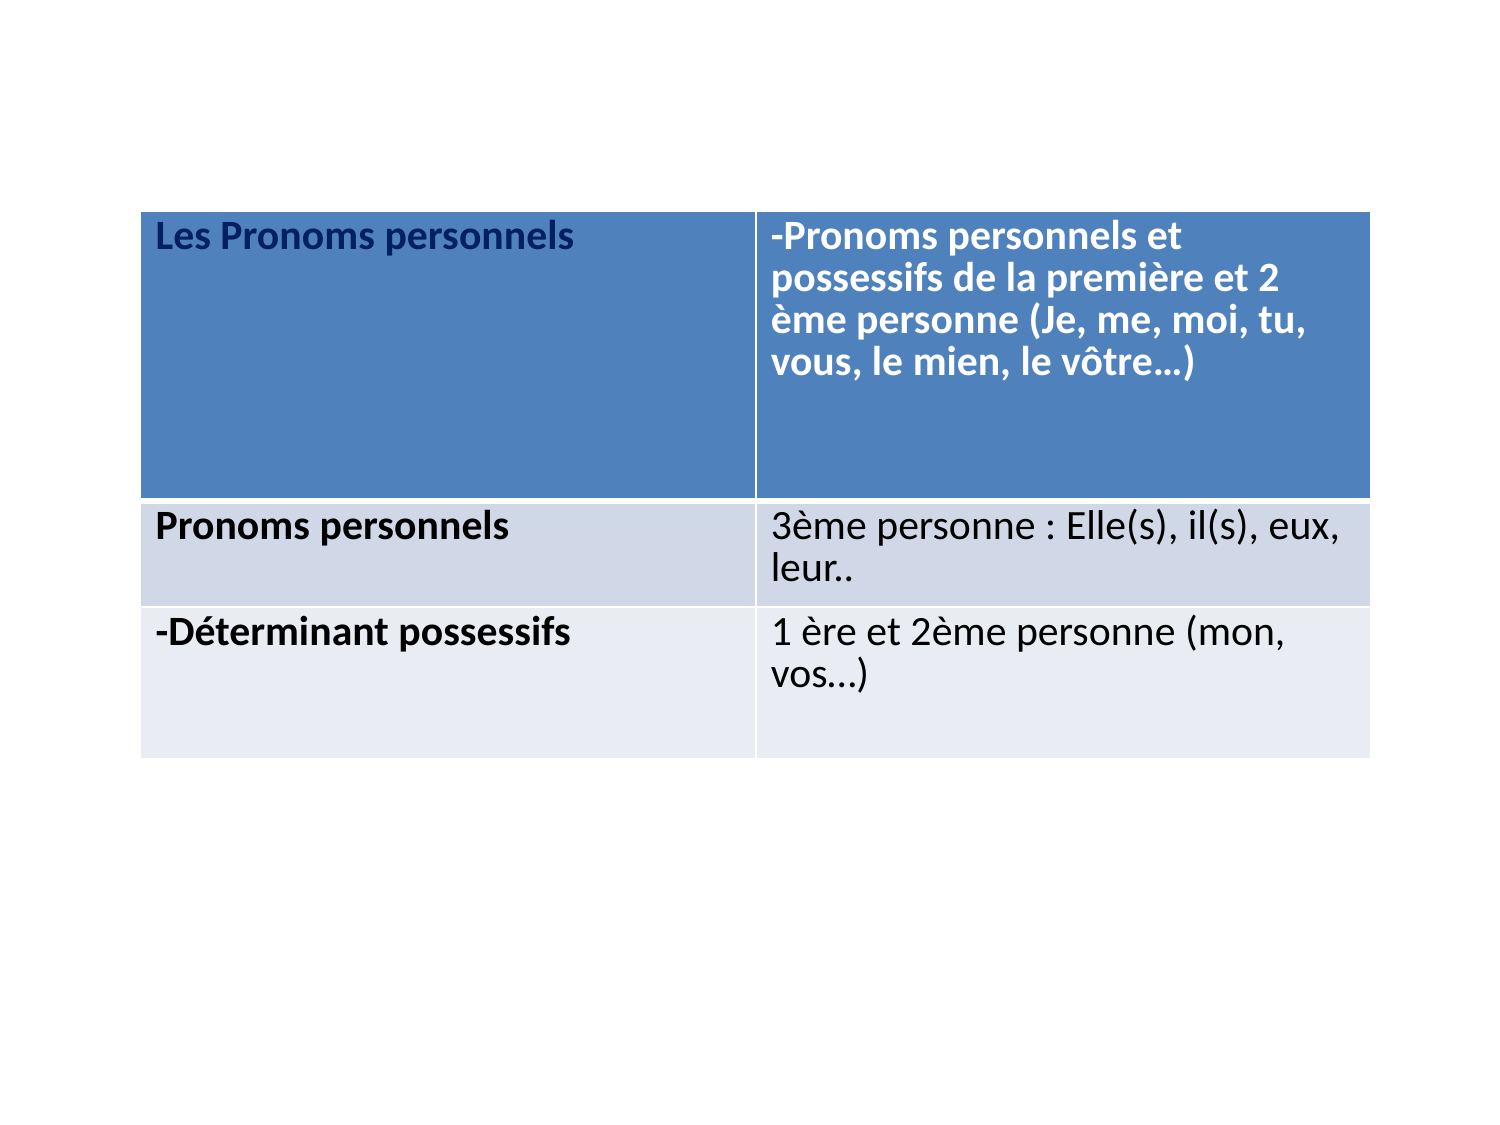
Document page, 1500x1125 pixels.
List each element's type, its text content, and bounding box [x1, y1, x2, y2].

table_header -Pronoms personnels et possessifs de la première et 2 ème personne (Je, me, moi, tu, vous, le mien, le vôtre…) [757, 212, 1370, 498]
table_header Les Pronoms personnels [141, 212, 755, 498]
table_cell Pronoms personnels [141, 504, 755, 606]
table_cell -Déterminant possessifs [141, 608, 755, 758]
table_cell 3ème personne : Elle(s), il(s), eux, leur.. [757, 504, 1370, 606]
table_cell 1 ère et 2ème personne (mon, vos…) [757, 608, 1370, 758]
